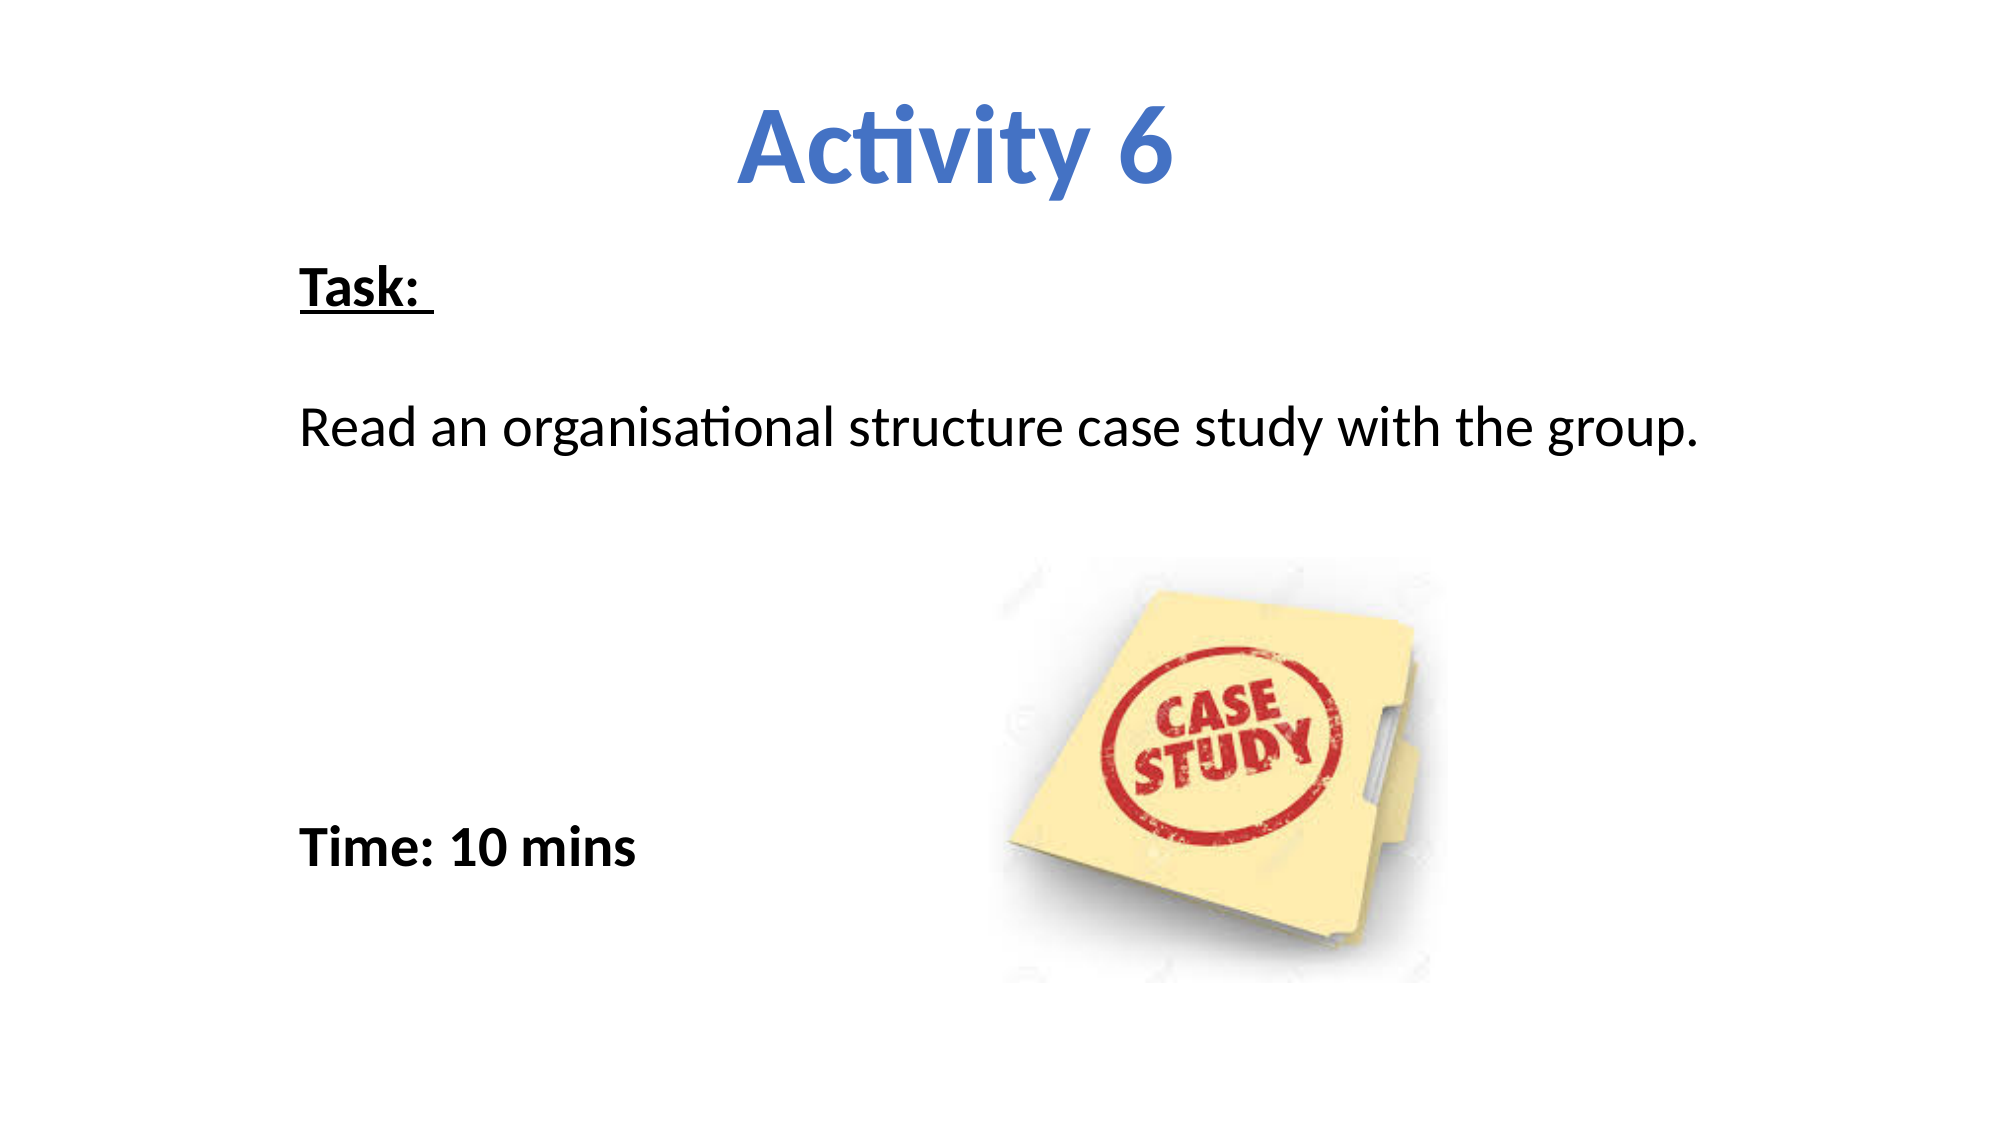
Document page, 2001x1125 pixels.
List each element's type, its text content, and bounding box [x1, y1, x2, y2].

picture [988, 557, 1448, 983]
text_box Task: Read an organisational structure case study with the group. Time: 10 mins [285, 240, 1730, 885]
text_box Activity 6 [722, 63, 1216, 214]
